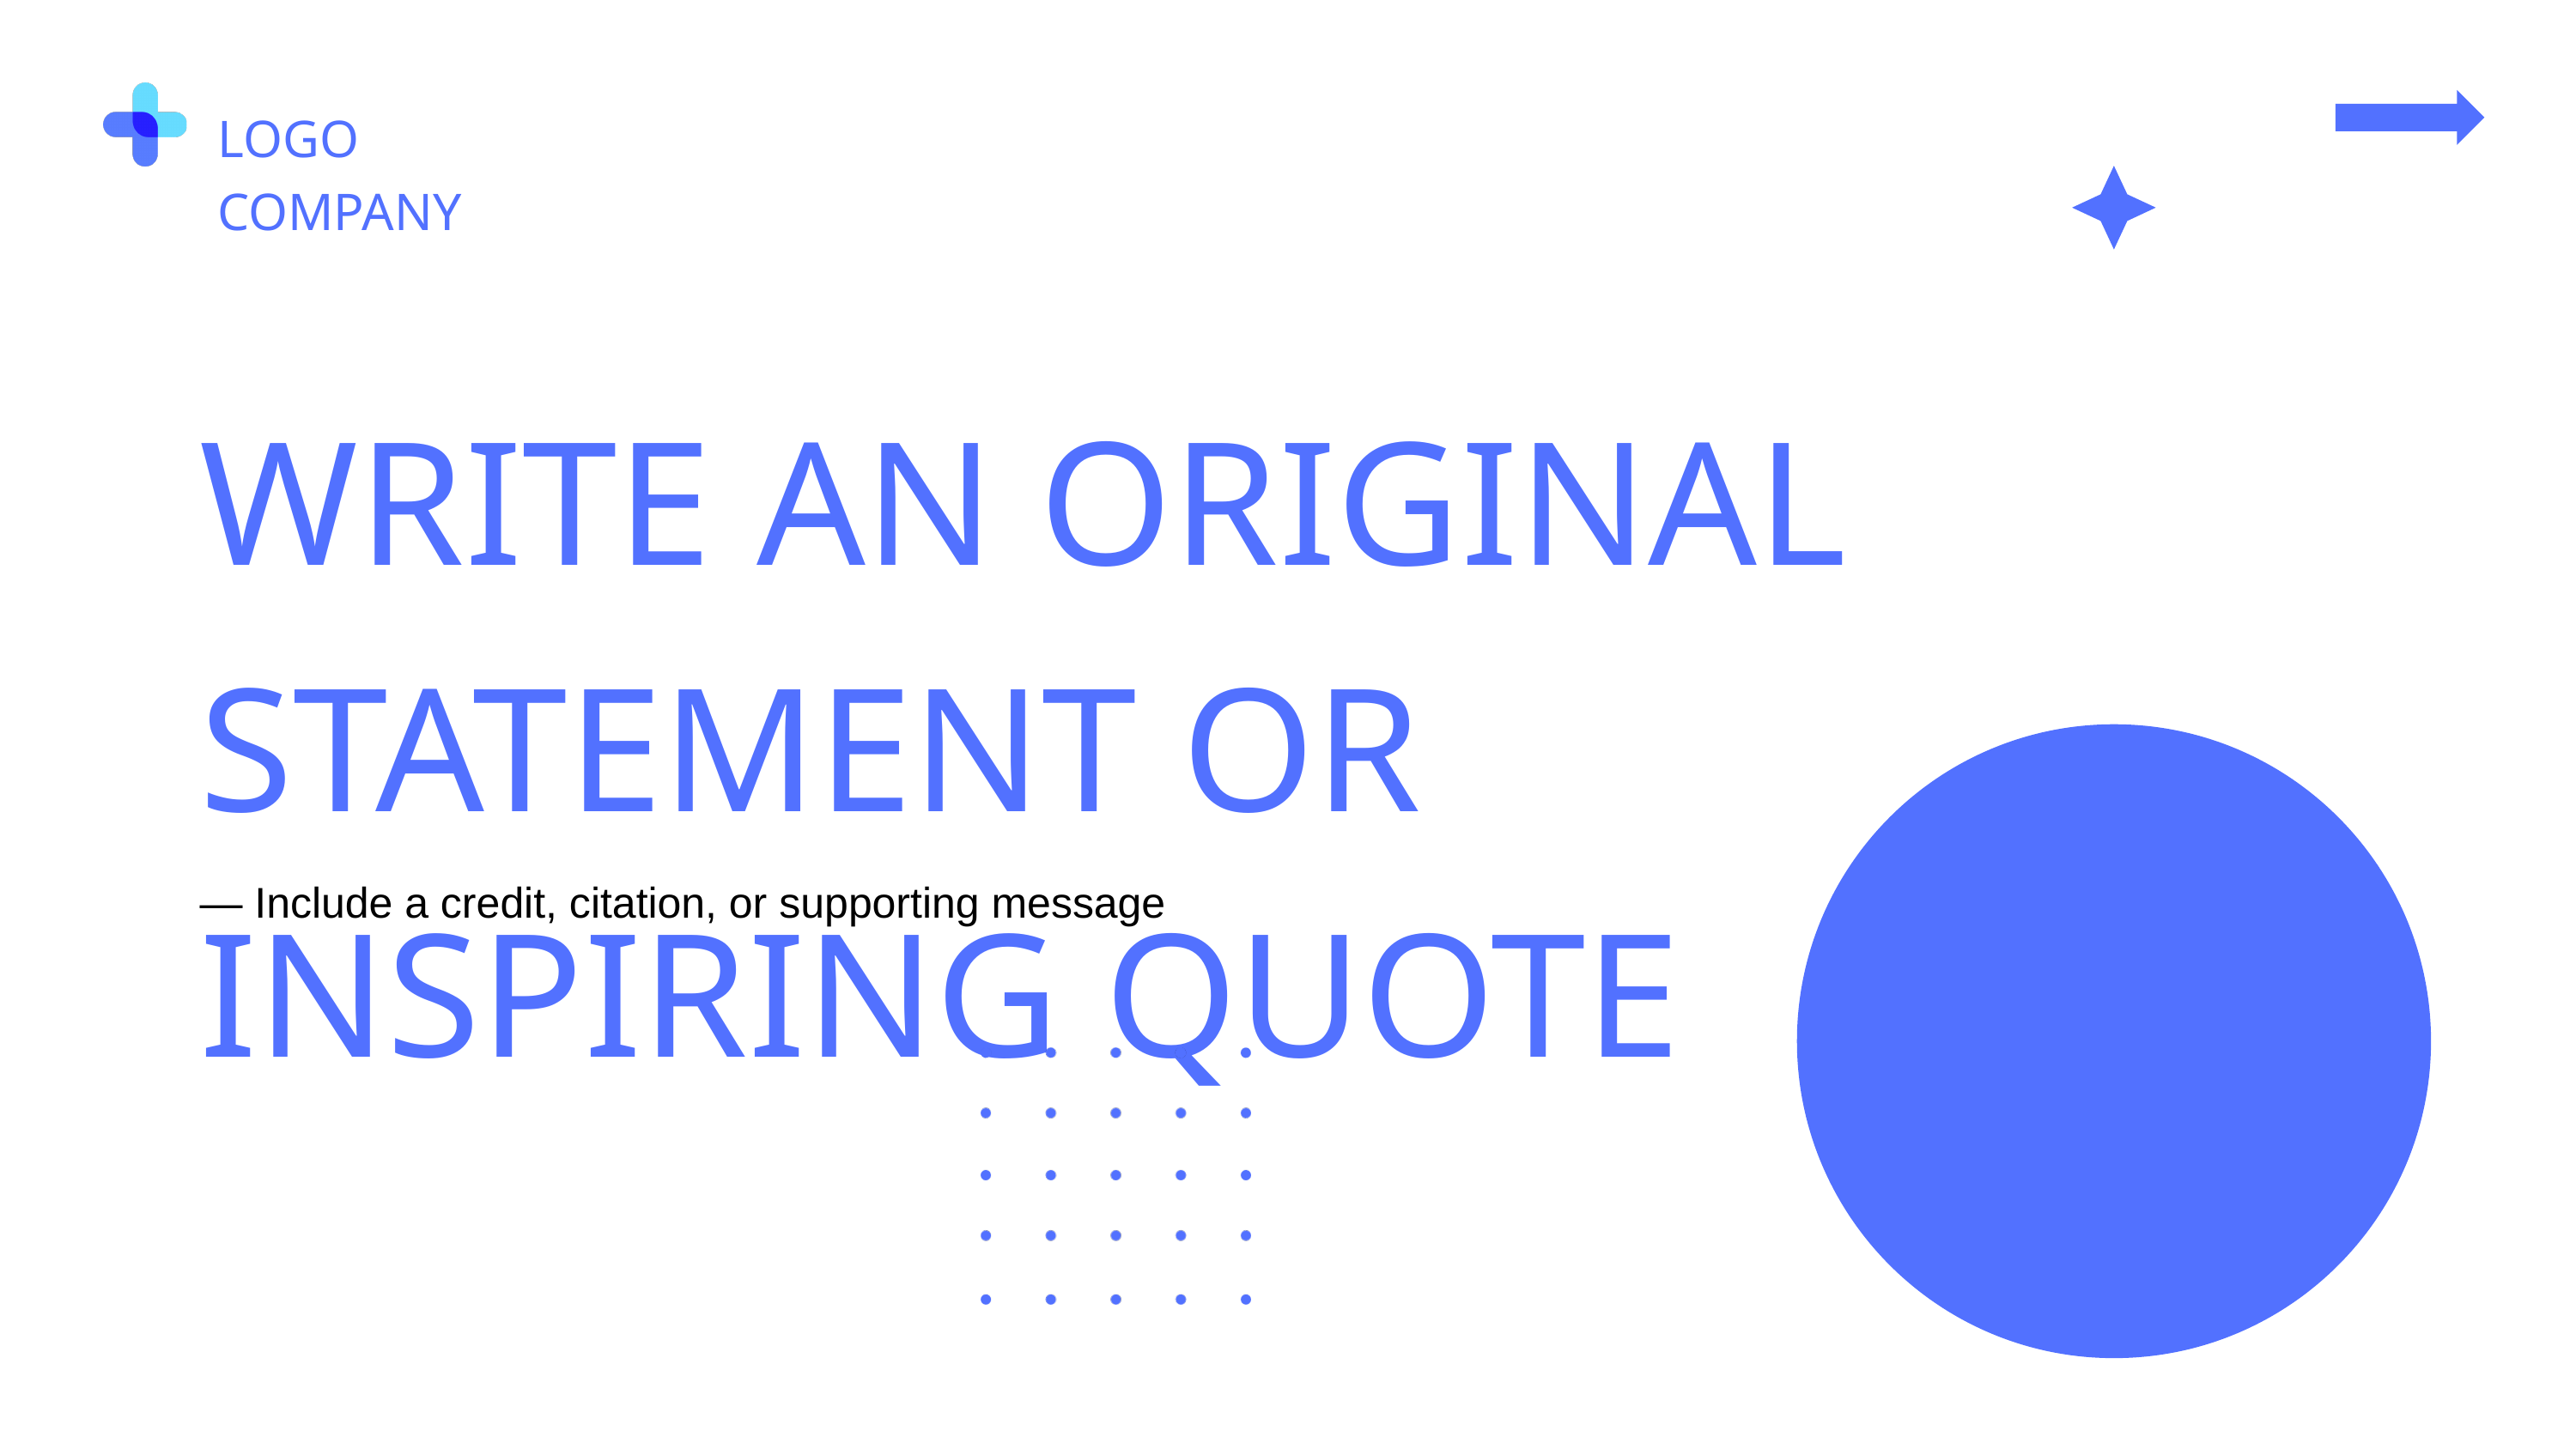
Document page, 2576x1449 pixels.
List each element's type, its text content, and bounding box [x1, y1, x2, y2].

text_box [2335, 89, 2485, 145]
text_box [102, 82, 527, 167]
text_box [2071, 165, 2156, 250]
text_box WRITE AN ORIGINAL STATEMENT OR INSPIRING QUOTE [199, 354, 2245, 1092]
text_box — Include a credit, citation, or supporting message [199, 855, 1476, 927]
picture [980, 1047, 1251, 1305]
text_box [1796, 724, 2432, 1359]
